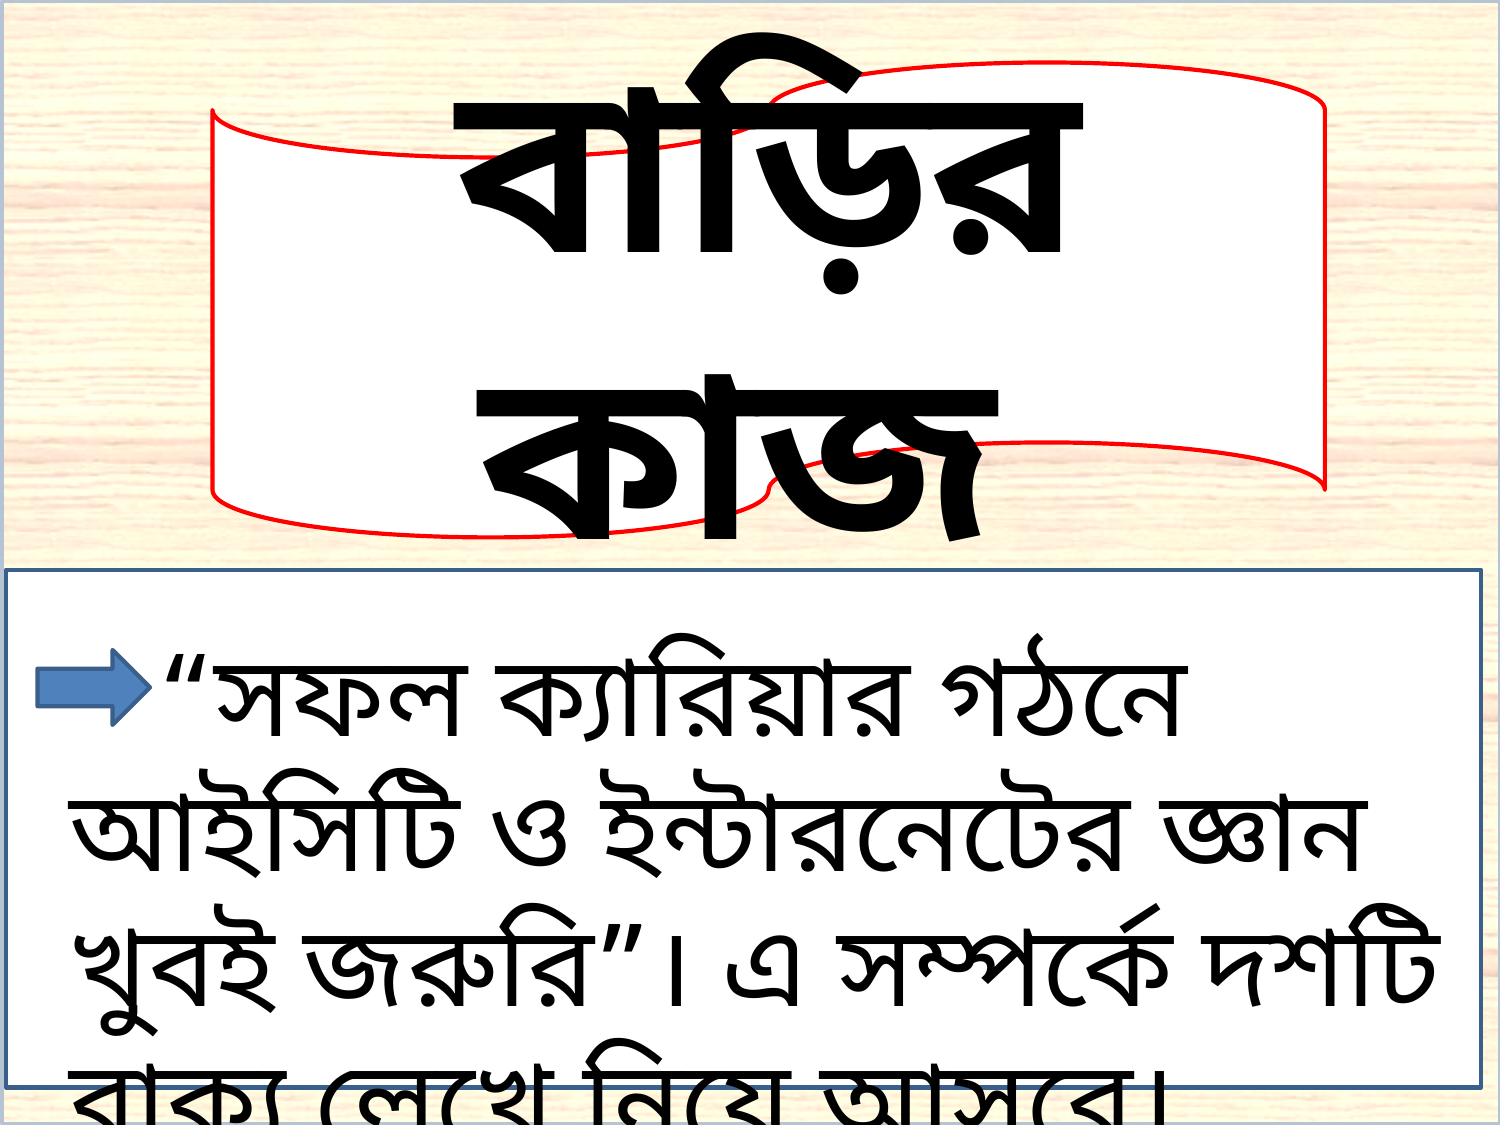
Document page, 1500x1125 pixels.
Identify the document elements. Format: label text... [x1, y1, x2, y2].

text_box [4, 568, 1483, 1090]
text_box “সফল ক্যারিয়ার গঠনে আইসিটি ও ইন্টারনেটের জ্ঞান খুবই জরুরি”। এ সম্পর্কে দশটি বাক্য লেখে নিয়ে আসবে। [55, 616, 1500, 1125]
text_box বাড়ির কাজ [210, 60, 1327, 540]
text_box [35, 648, 153, 727]
